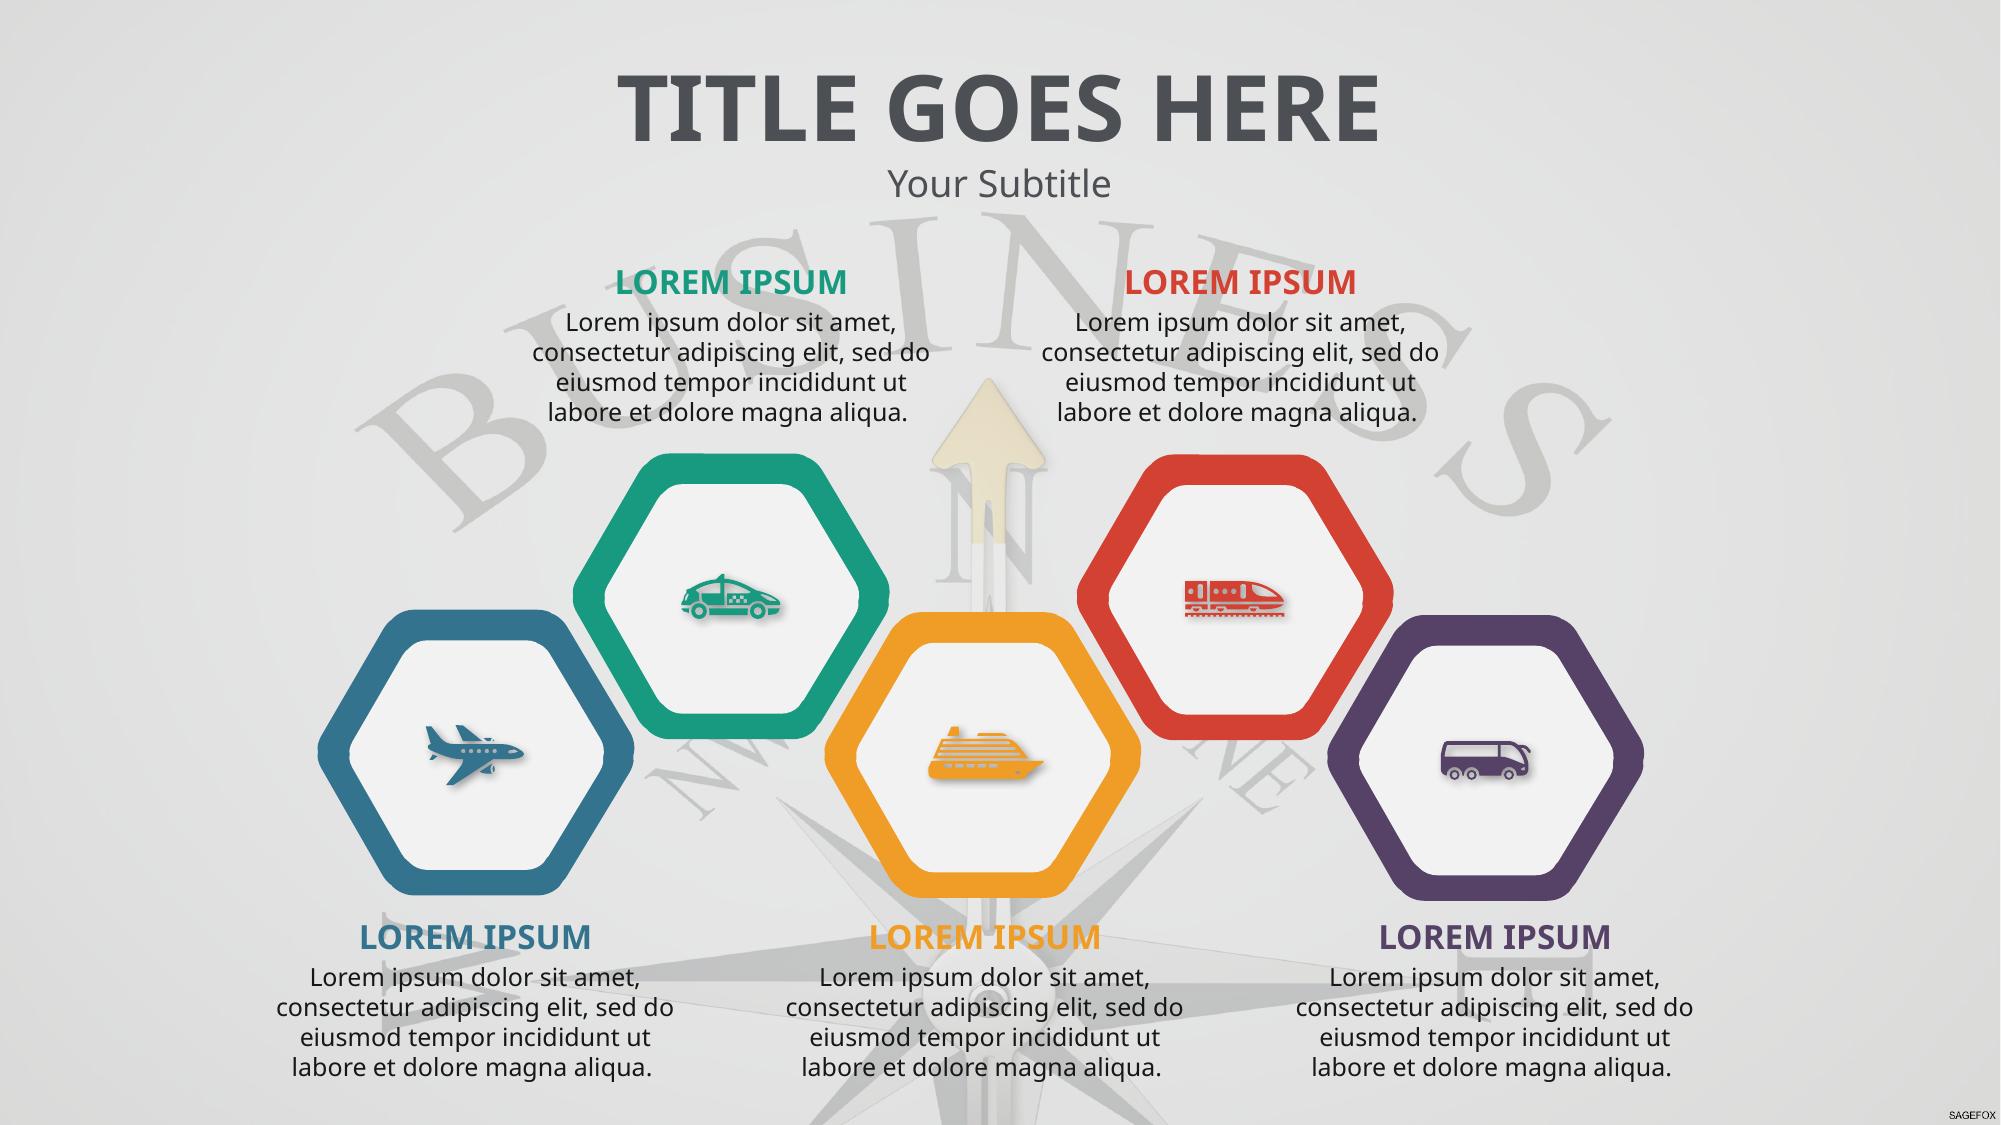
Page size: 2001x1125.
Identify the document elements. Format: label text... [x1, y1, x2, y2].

text_box [1185, 604, 1285, 617]
text_box [603, 483, 861, 715]
text_box [1466, 769, 1477, 780]
text_box [1209, 581, 1285, 602]
text_box [1075, 453, 1395, 742]
text_box [571, 452, 891, 741]
text_box [455, 725, 483, 742]
text_box TITLE GOES HERE Your Subtitle [548, 42, 1452, 322]
text_box [933, 738, 1029, 759]
text_box [823, 611, 1143, 899]
text_box [1503, 769, 1515, 780]
text_box [1185, 581, 1208, 602]
text_box LOREM IPSUM Lorem ipsum dolor sit amet, consectetur adipiscing elit, sed do eiusmod tempor incididunt ut labore et dolore magna aliqua. [1270, 909, 1721, 1089]
text_box [855, 641, 1112, 874]
text_box [316, 608, 636, 897]
text_box [681, 573, 781, 619]
picture [1925, 0, 2001, 1125]
text_box [425, 726, 525, 786]
text_box [947, 726, 959, 736]
text_box [1440, 741, 1531, 776]
text_box [348, 639, 605, 871]
text_box LOREM IPSUM Lorem ipsum dolor sit amet, consectetur adipiscing elit, sed do eiusmod tempor incididunt ut labore et dolore magna aliqua. [250, 909, 701, 1089]
text_box LOREM IPSUM Lorem ipsum dolor sit amet, consectetur adipiscing elit, sed do eiusmod tempor incididunt ut labore et dolore magna aliqua. [1015, 254, 1466, 434]
text_box [1107, 484, 1365, 716]
text_box [928, 760, 1044, 779]
text_box LOREM IPSUM Lorem ipsum dolor sit amet, consectetur adipiscing elit, sed do eiusmod tempor incididunt ut labore et dolore magna aliqua. [506, 254, 957, 434]
text_box [1326, 614, 1646, 902]
text_box LOREM IPSUM Lorem ipsum dolor sit amet, consectetur adipiscing elit, sed do eiusmod tempor incididunt ut labore et dolore magna aliqua. [760, 909, 1211, 1089]
text_box [1449, 769, 1460, 780]
text_box [1357, 644, 1615, 877]
